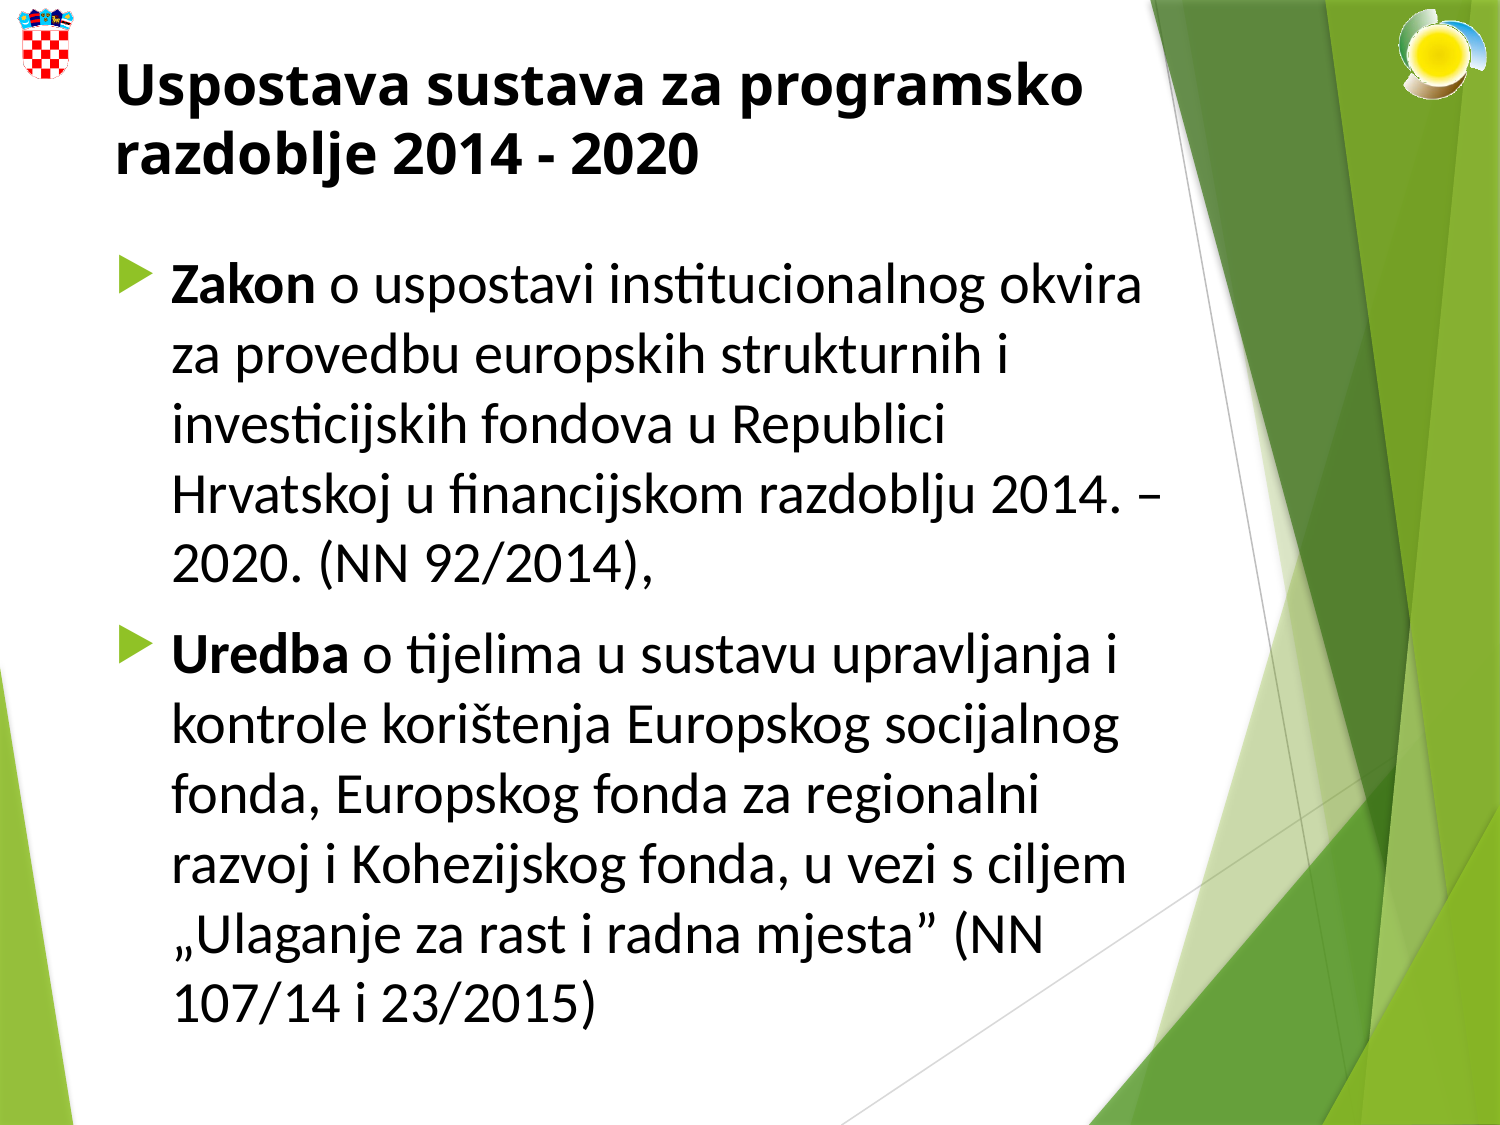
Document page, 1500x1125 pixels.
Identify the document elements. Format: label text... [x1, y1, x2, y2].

picture [1397, 7, 1487, 100]
title Uspostava sustava za programsko razdoblje 2014 - 2020 [99, 41, 1182, 197]
picture [17, 7, 74, 79]
list Zakon o uspostavi institucionalnog okvira za provedbu europskih strukturnih i investicijskih fondova u Republici Hrvatskoj u financijskom razdoblju 2014. – 2020. (NN 92/2014), Uredba o tijelima u sustavu upravljanja i kontrole korištenja Europskog socijalnog fonda, Europskog fonda za regionalni razvoj i Kohezijskog fonda, u vezi s ciljem „Ulaganje za rast i radna mjesta” (NN 107/14 i 23/2015) [99, 237, 1182, 1094]
